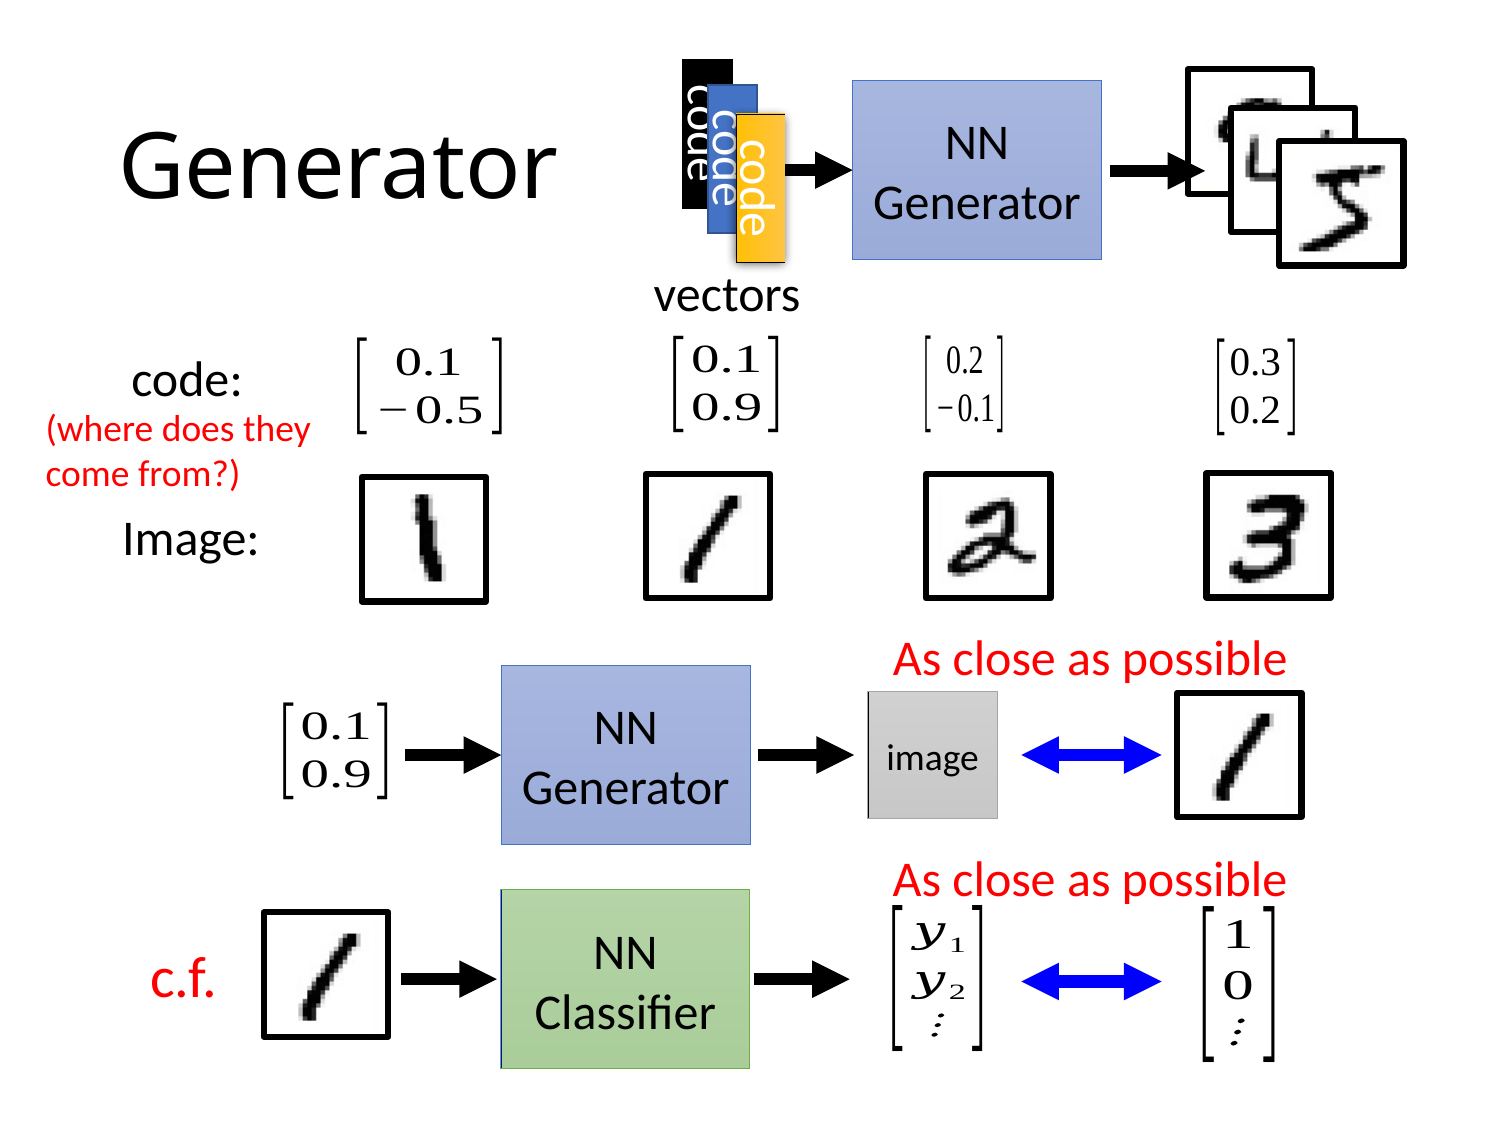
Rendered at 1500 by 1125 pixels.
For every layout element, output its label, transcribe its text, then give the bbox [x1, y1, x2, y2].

text_box Image: [107, 502, 343, 573]
text_box As close as possible [851, 618, 1329, 693]
picture [1209, 476, 1328, 595]
title Generator [733, 59, 1397, 278]
picture [364, 480, 483, 599]
text_box vectors [638, 254, 833, 329]
text_box image [867, 693, 998, 819]
text_box code [736, 113, 785, 263]
picture [929, 477, 1048, 596]
title Generator [103, 59, 727, 278]
text_box code [682, 59, 733, 209]
text_box NN Generator [852, 80, 1102, 260]
text_box code [707, 84, 758, 234]
text_box (where does they come from?) [30, 396, 353, 502]
text_box NN Generator [501, 665, 751, 845]
picture [266, 915, 386, 1034]
text_box NN Classifier [500, 889, 750, 1069]
text_box code: [116, 339, 352, 396]
text_box c.f. [116, 931, 251, 1017]
picture [1180, 695, 1299, 814]
picture [1190, 72, 1401, 263]
picture [648, 477, 767, 596]
text_box As close as possible [851, 839, 1329, 914]
